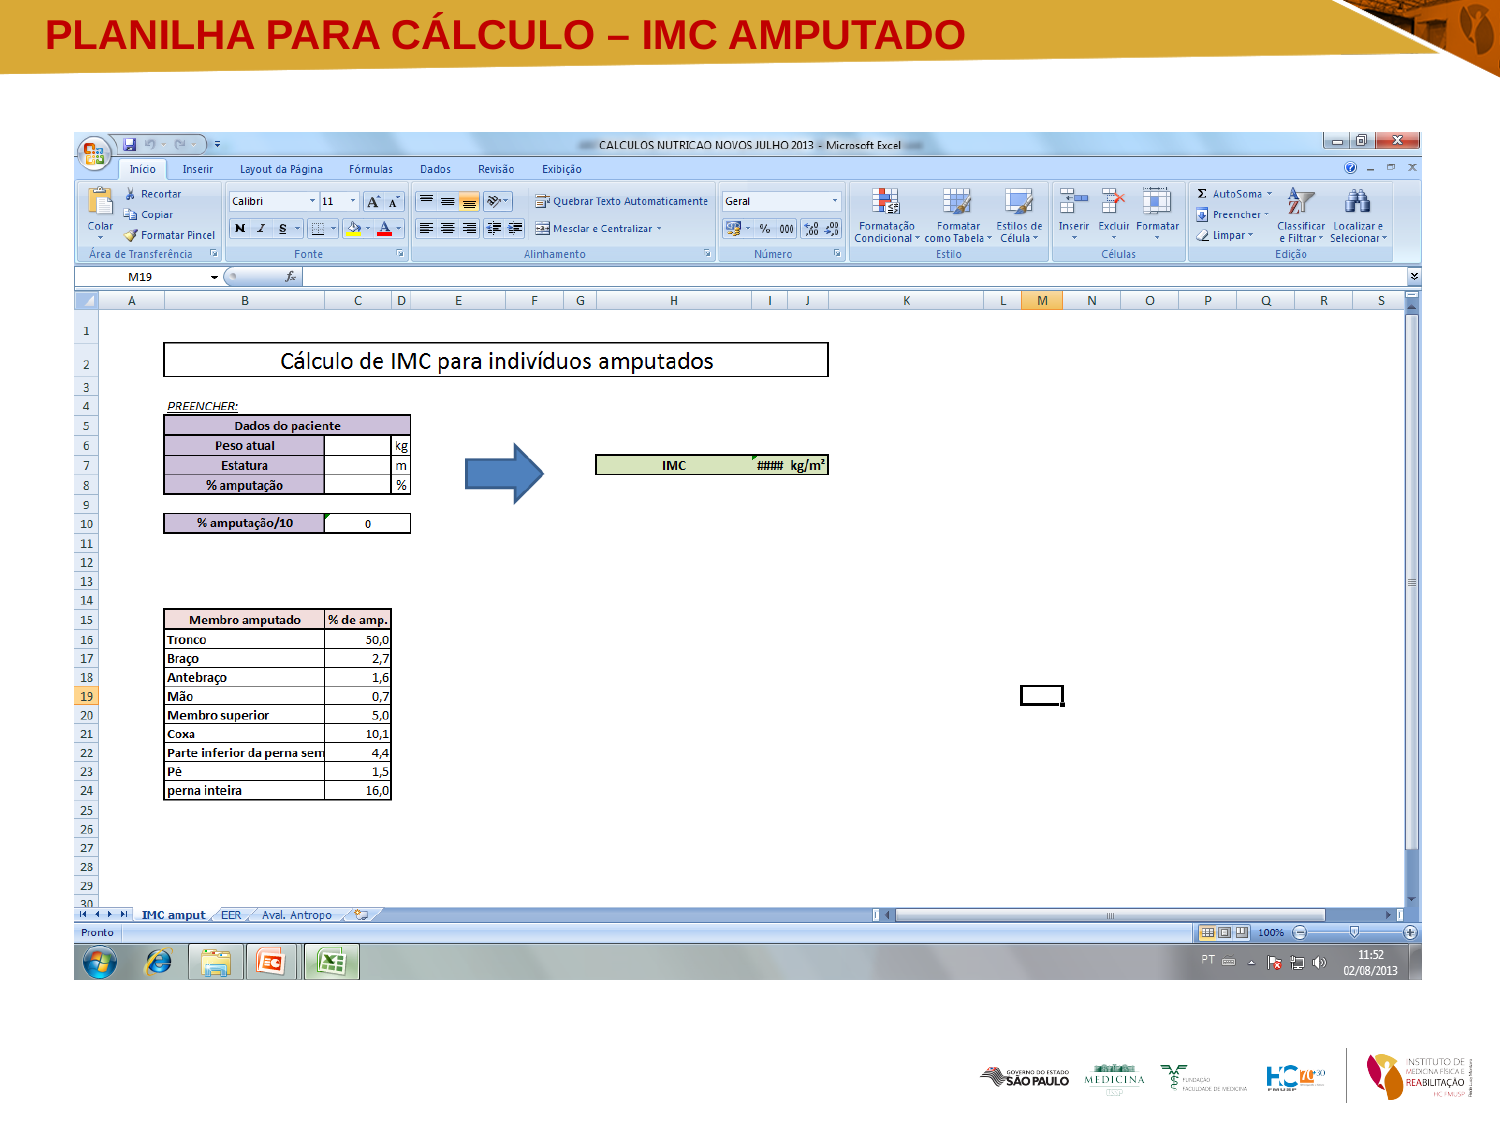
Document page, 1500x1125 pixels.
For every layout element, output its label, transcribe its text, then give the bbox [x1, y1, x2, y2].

picture [979, 1067, 1069, 1087]
picture [1267, 1065, 1325, 1091]
picture [1160, 1065, 1247, 1091]
picture [74, 132, 1422, 981]
picture [0, 0, 1500, 78]
text_box PLANILHA PARA CÁLCULO – IMC AMPUTADO [30, 0, 1300, 65]
picture [1367, 1054, 1473, 1100]
picture [1084, 1064, 1145, 1096]
